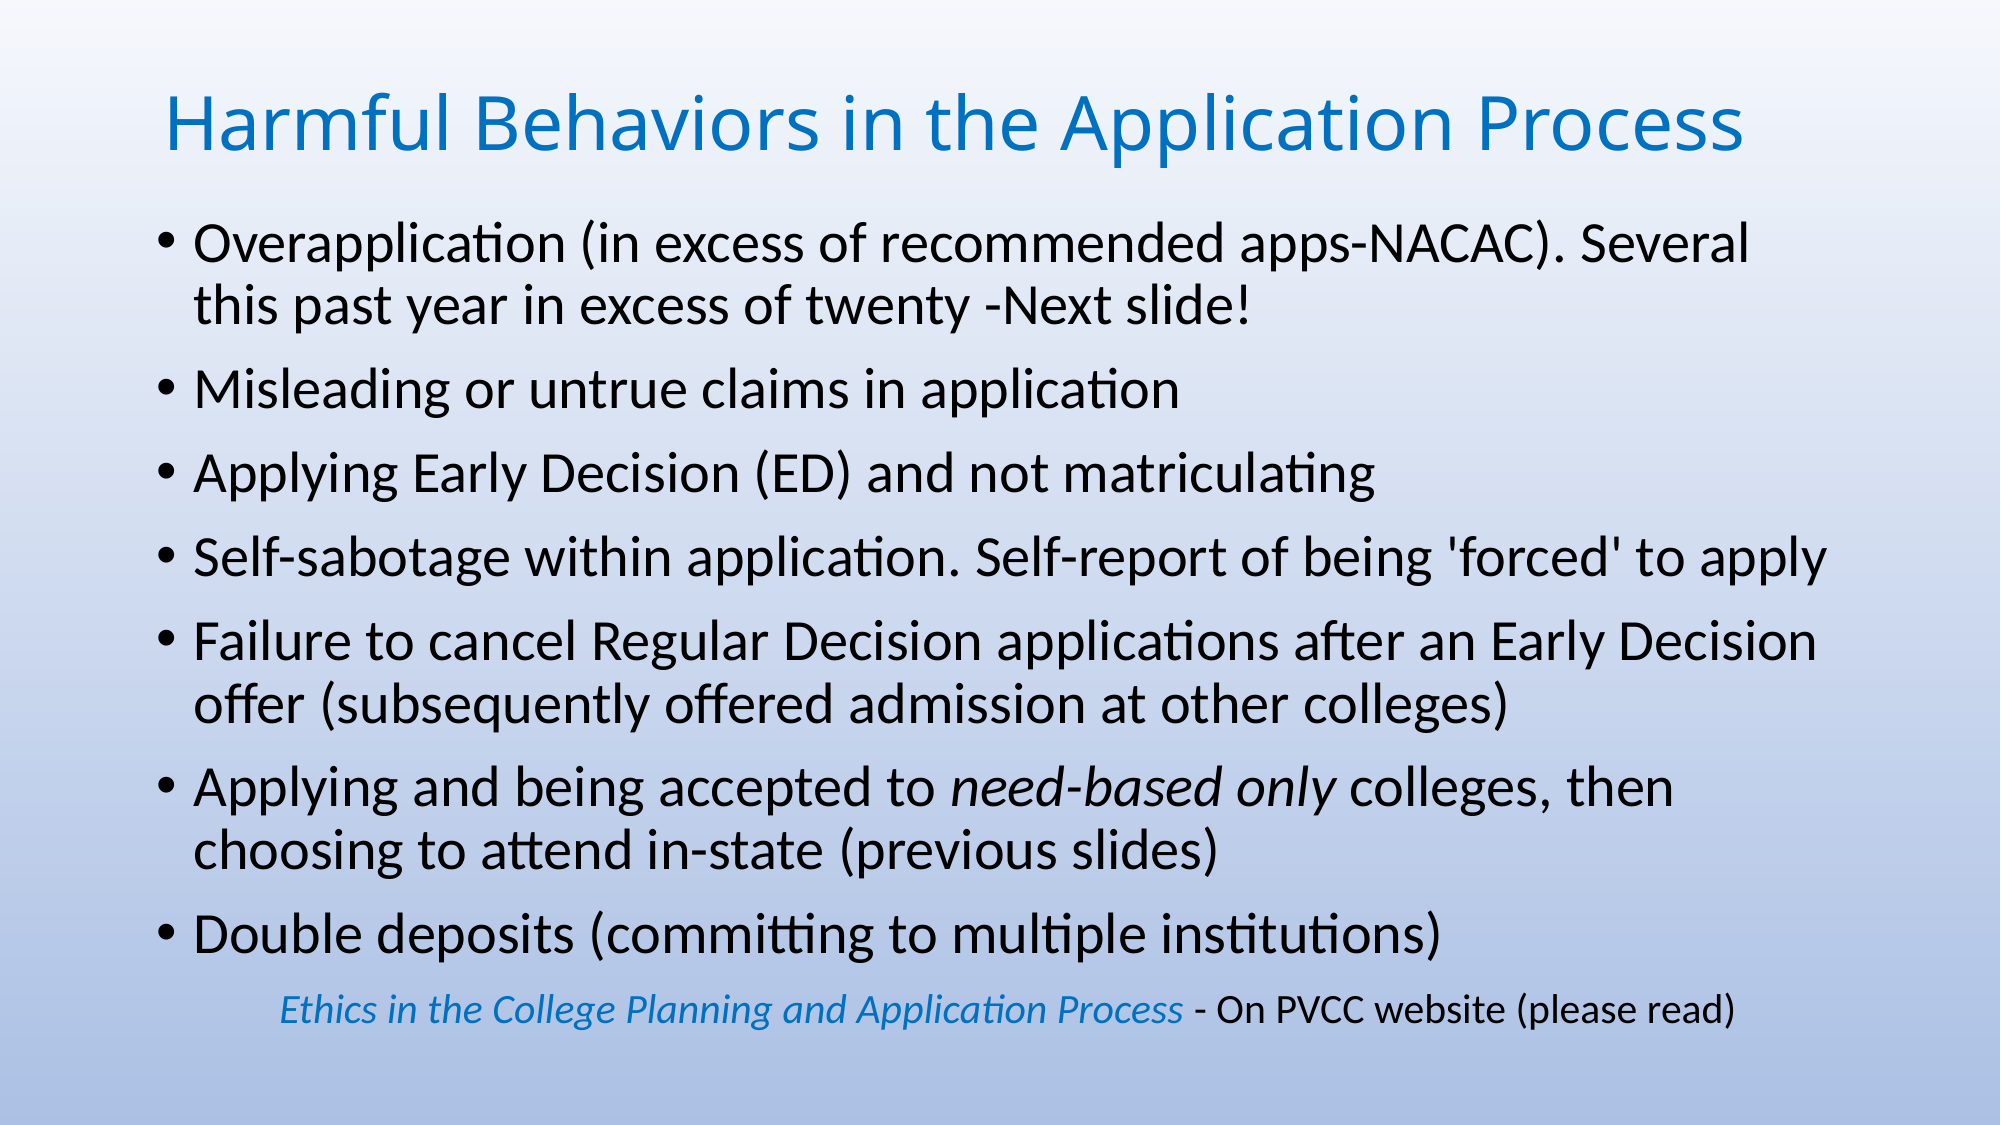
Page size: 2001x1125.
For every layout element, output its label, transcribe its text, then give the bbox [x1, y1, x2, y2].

list Overapplication (in excess of recommended apps-NACAC). Several this past year in excess of twenty -Next slide! Misleading or untrue claims in application Applying Early Decision (ED) and not matriculating Self-sabotage within application. Self-report of being 'forced' to apply Failure to cancel Regular Decision applications after an Early Decision offer (subsequently offered admission at other colleges) Applying and being accepted to need-based only colleges, then choosing to attend in-state (previous slides) Double deposits (committing to multiple institutions) Ethics in the College Planning and Application Process - On PVCC website (please read) [140, 204, 1876, 972]
title Harmful Behaviors in the Application Process [148, 59, 1863, 194]
